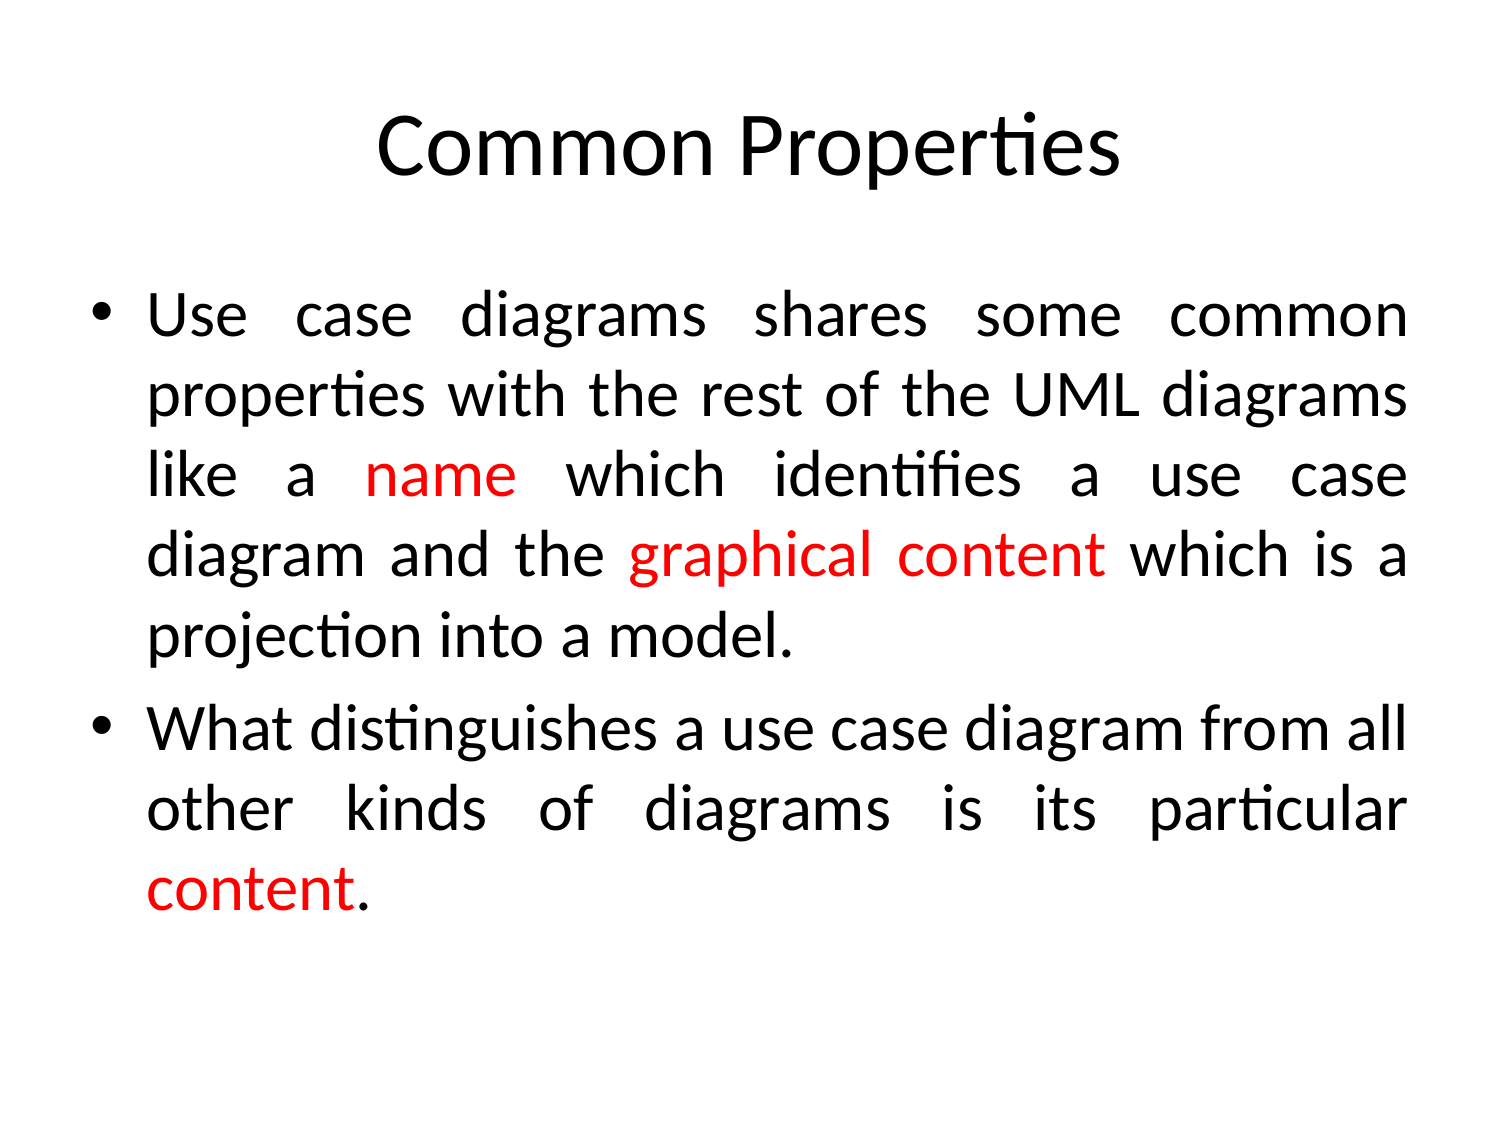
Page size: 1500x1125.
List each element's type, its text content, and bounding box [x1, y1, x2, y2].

list Use case diagrams shares some common properties with the rest of the UML diagrams like a name which identifies a use case diagram and the graphical content which is a projection into a model. What distinguishes a use case diagram from all other kinds of diagrams is its particular content. [75, 262, 1425, 1005]
title Common Properties [75, 45, 1425, 233]
